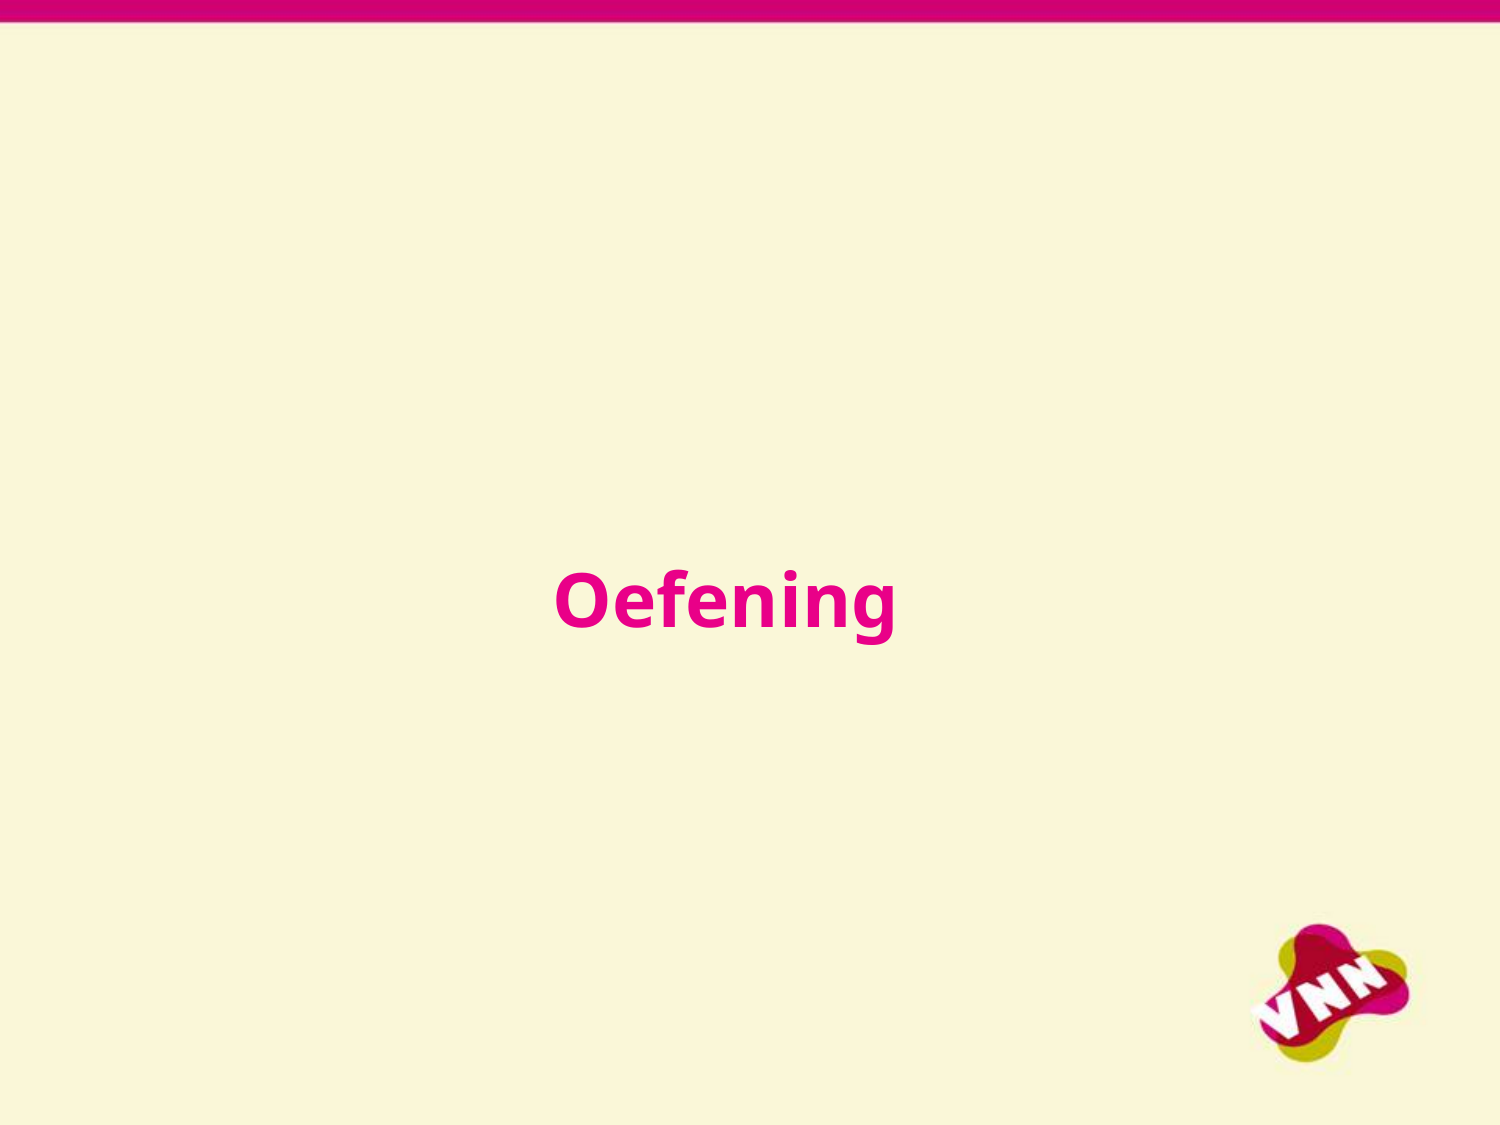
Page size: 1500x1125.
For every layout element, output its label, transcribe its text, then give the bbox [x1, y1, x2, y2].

title Oefening [88, 503, 1364, 691]
picture [0, 0, 1500, 1125]
